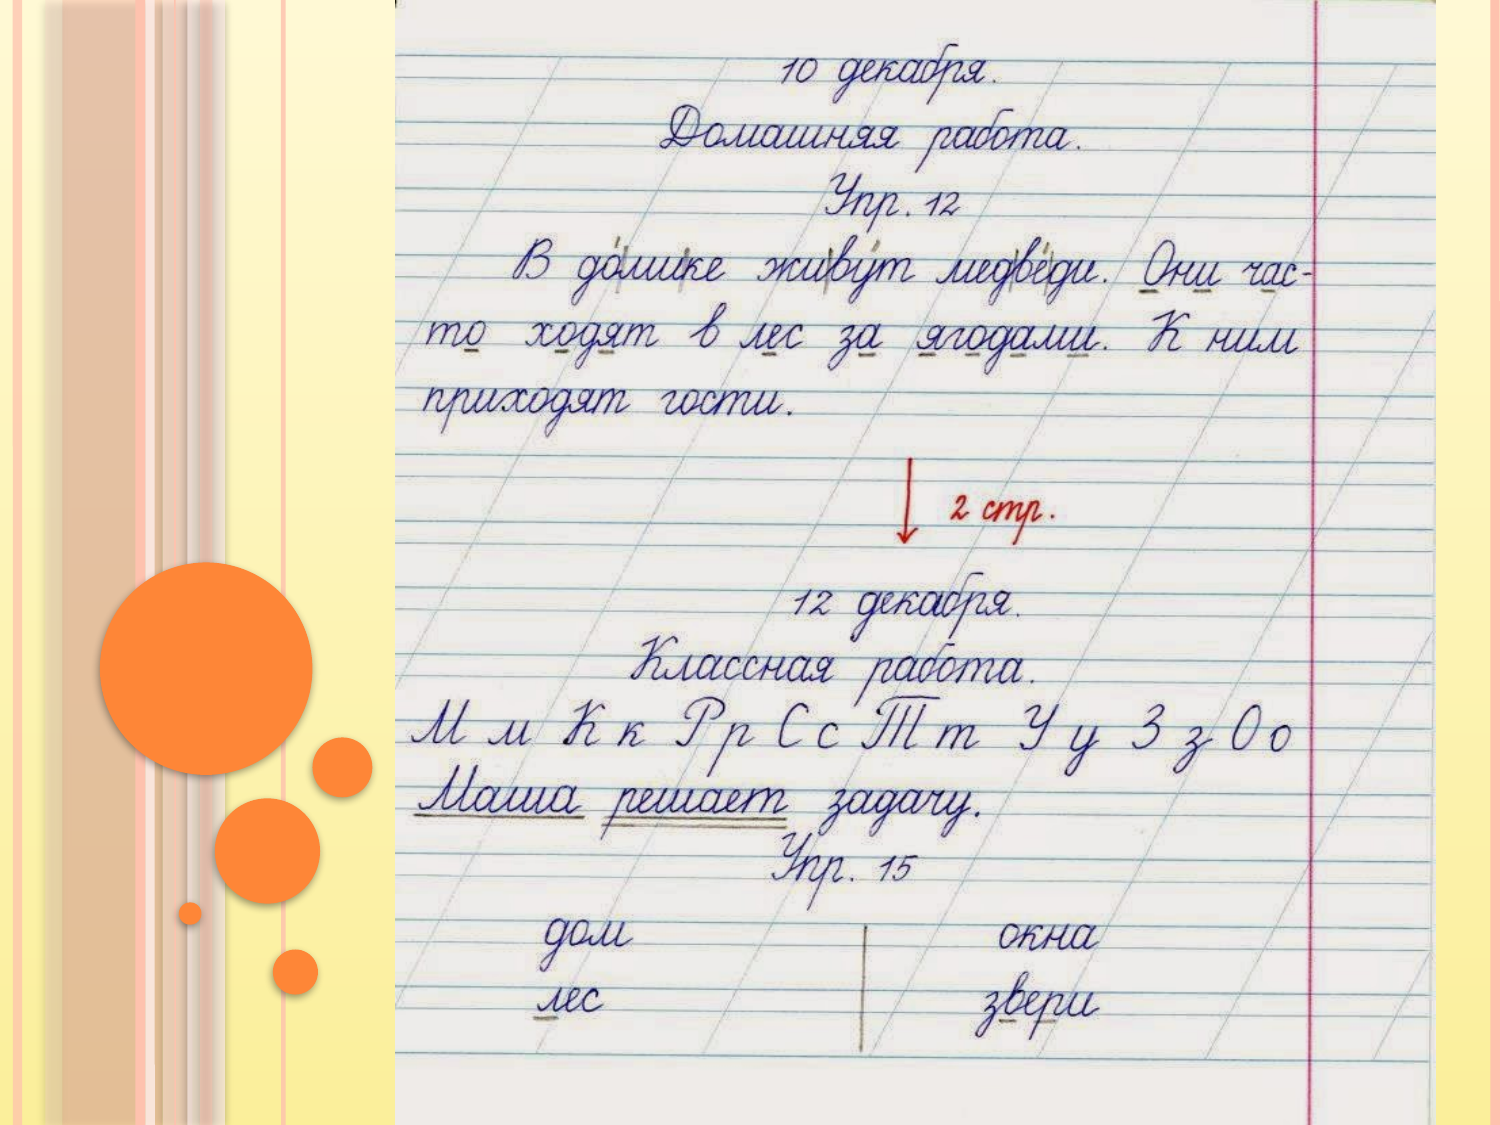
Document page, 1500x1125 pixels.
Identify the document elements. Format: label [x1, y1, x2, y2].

picture [394, 0, 1436, 1125]
